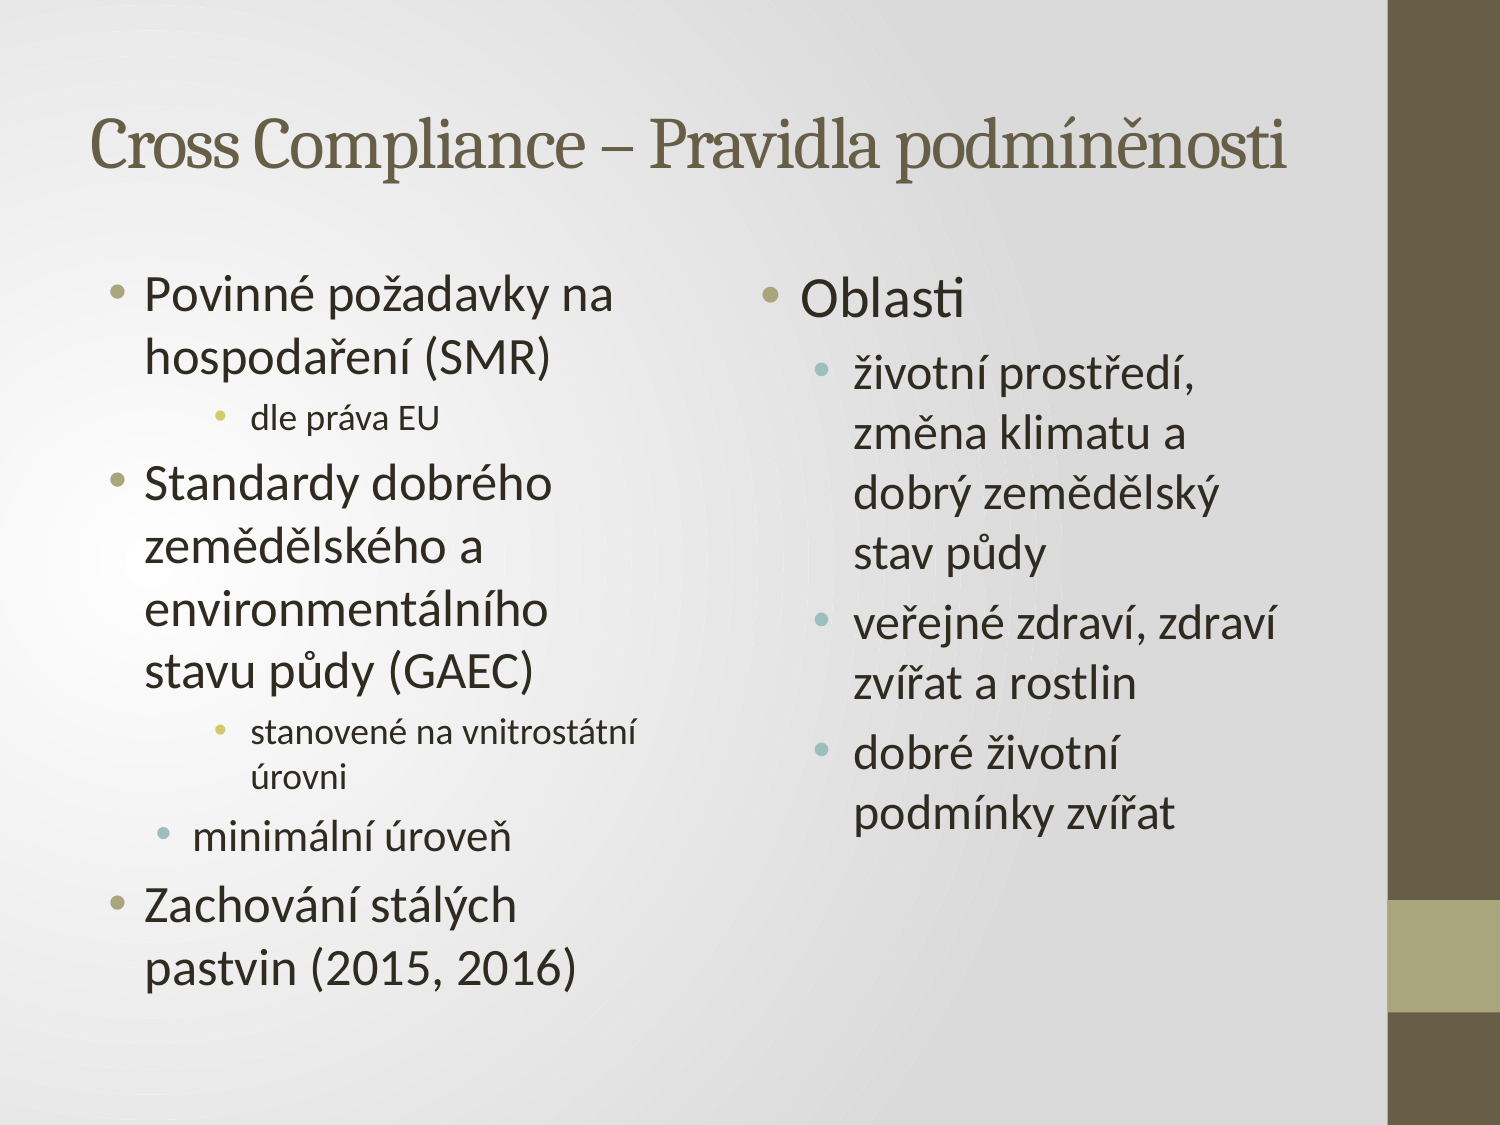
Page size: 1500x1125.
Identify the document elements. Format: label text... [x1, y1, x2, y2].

list Oblasti životní prostředí, změna klimatu a dobrý zemědělský stav půdy veřejné zdraví, zdraví zvířat a rostlin dobré životní podmínky zvířat [725, 251, 1325, 1005]
title Cross Compliance – Pravidla podmíněnosti [75, 45, 1325, 233]
list Povinné požadavky na hospodaření (SMR) dle práva EU Standardy dobrého zemědělského a environmentálního stavu půdy (GAEC) stanovené na vnitrostátní úrovni minimální úroveň Zachování stálých pastvin (2015, 2016) [75, 251, 675, 1005]
